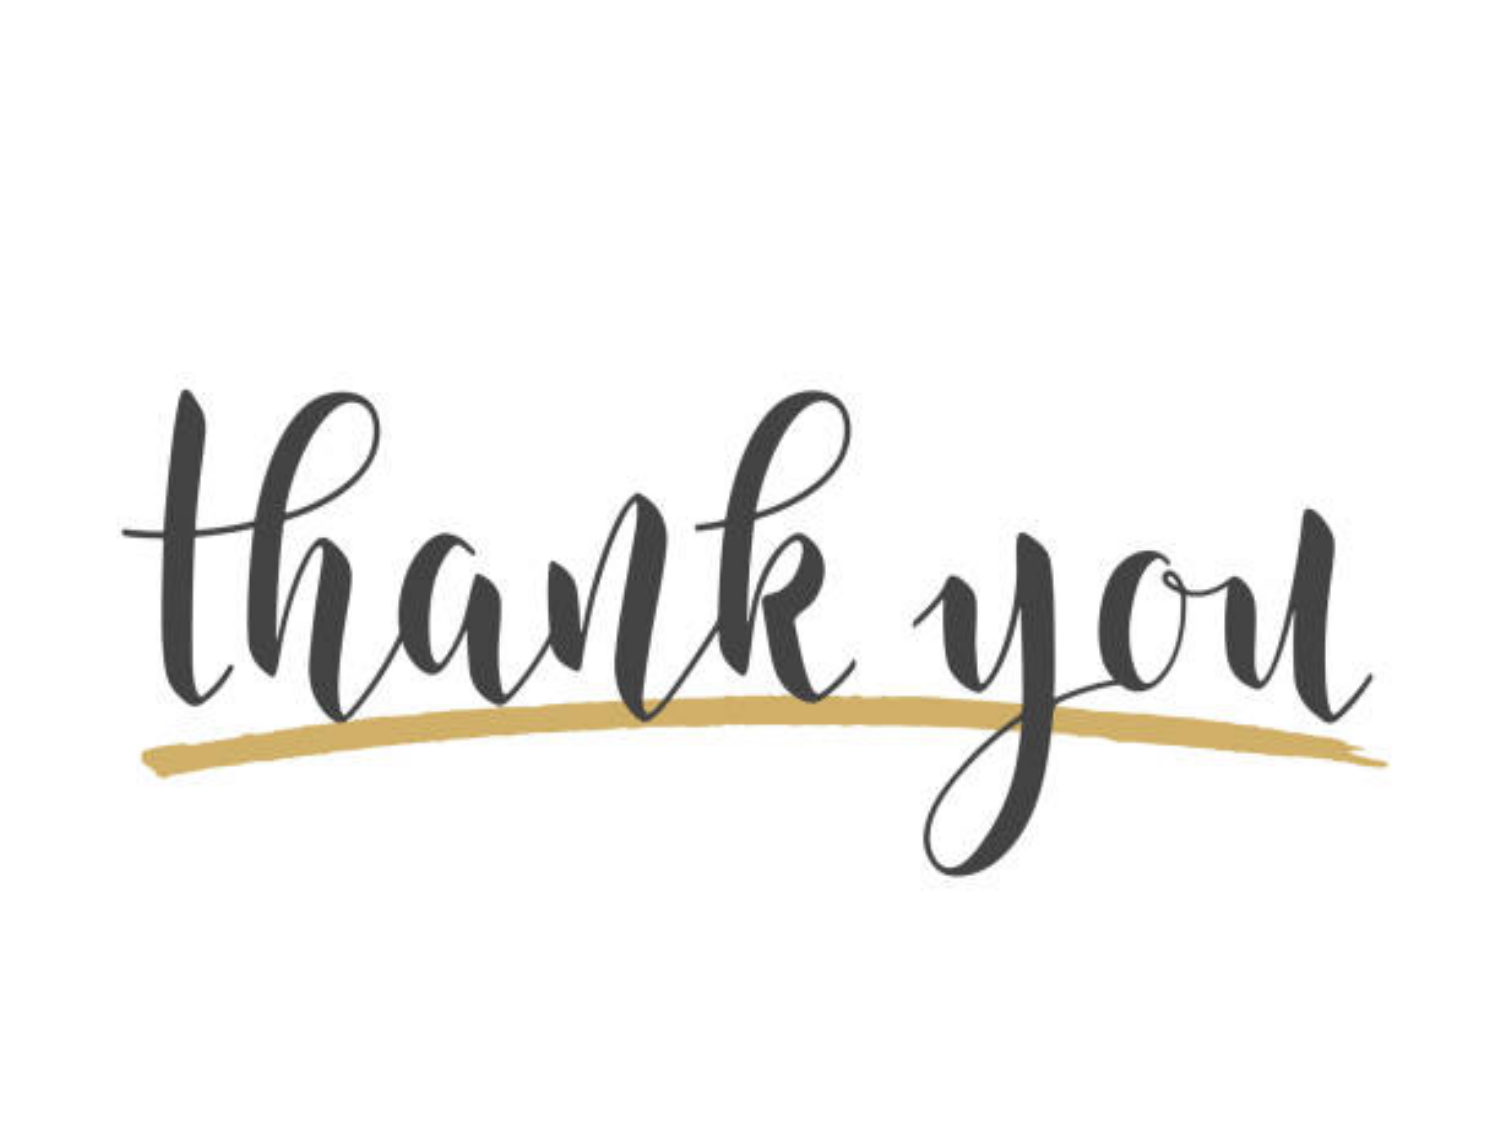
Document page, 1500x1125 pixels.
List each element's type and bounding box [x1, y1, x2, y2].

list [0, 0, 1500, 1125]
